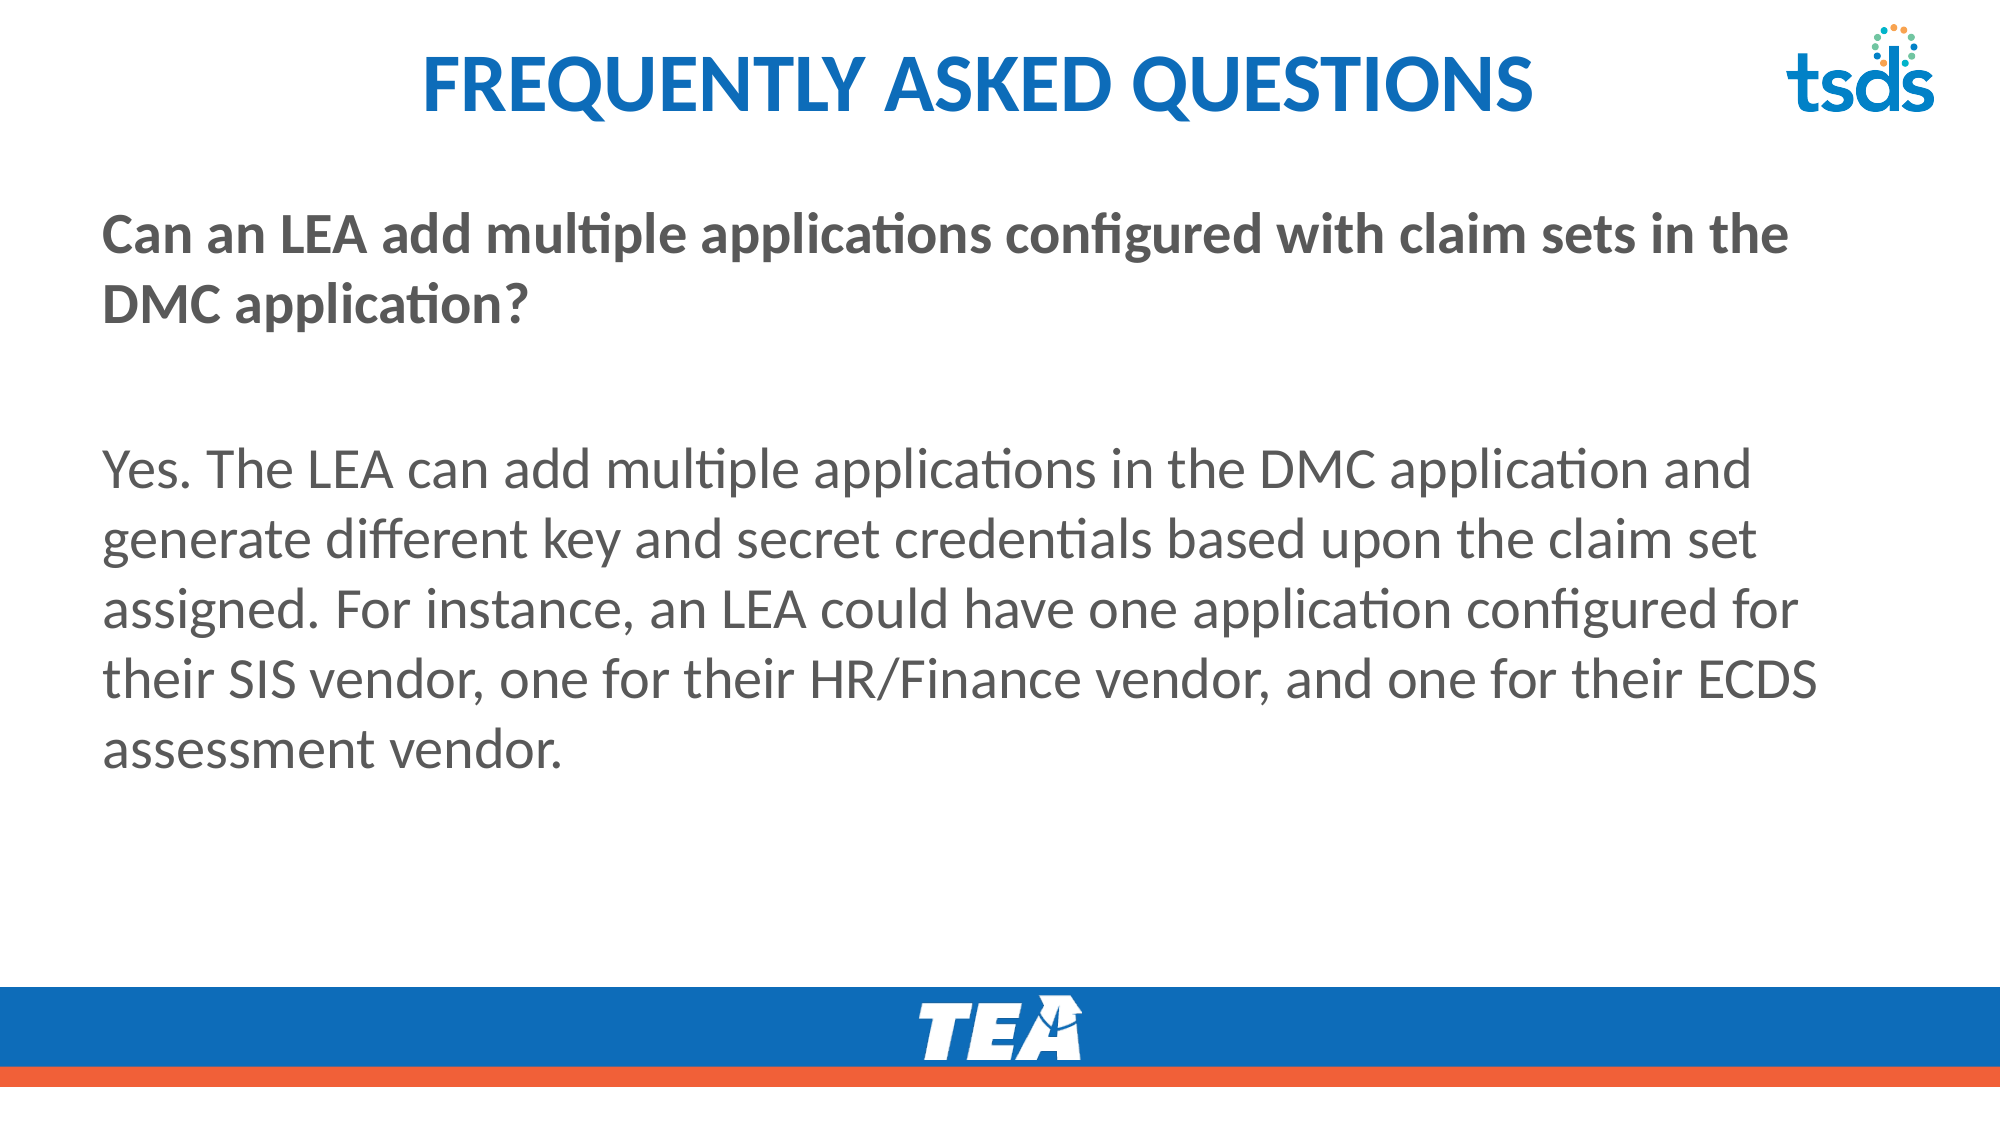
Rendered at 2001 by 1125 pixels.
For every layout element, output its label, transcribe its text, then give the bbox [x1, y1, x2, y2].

text_box Can an LEA add multiple applications configured with claim sets in the DMC application? Yes. The LEA can add multiple applications in the DMC application and generate different key and secret credentials based upon the claim set assigned. For instance, an LEA could have one application configured for their SIS vendor, one for their HR/Finance vendor, and one for their ECDS assessment vendor. [87, 187, 1901, 902]
picture [918, 994, 1082, 1060]
picture [1913, 24, 1934, 112]
title FREQUENTLY ASKED QUESTIONS8 [87, 23, 1913, 147]
